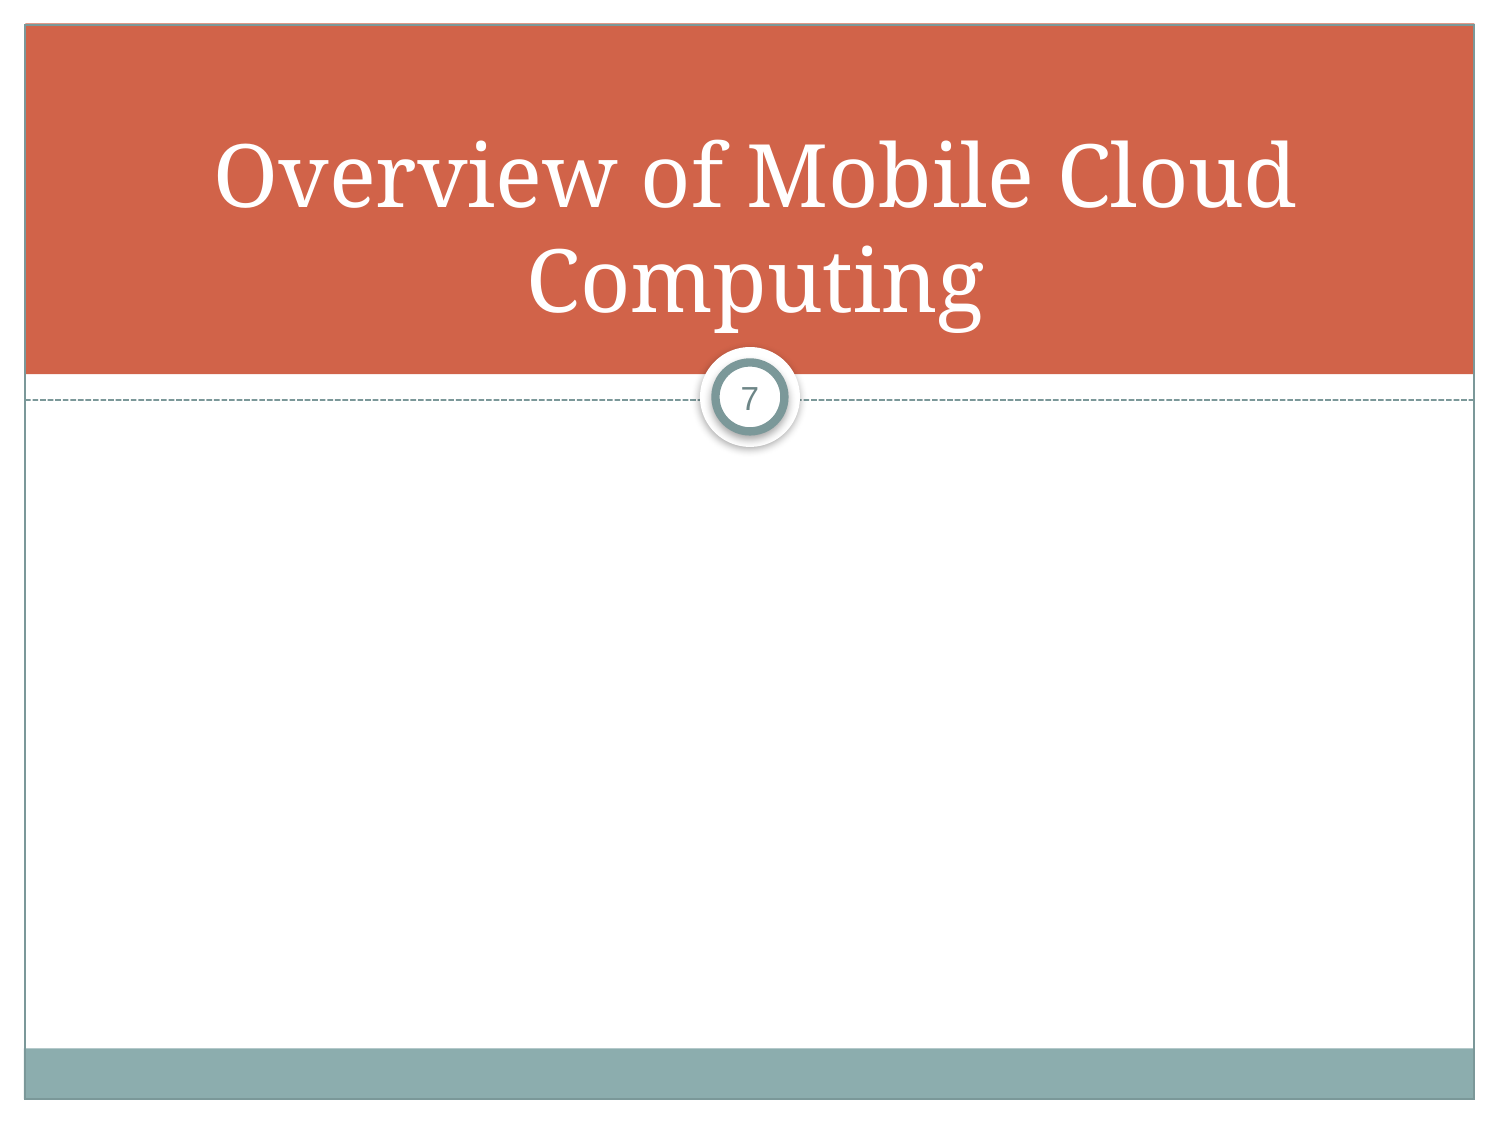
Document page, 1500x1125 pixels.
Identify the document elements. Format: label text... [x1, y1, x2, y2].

slide_number 7 [712, 360, 788, 434]
title Overview of Mobile Cloud Computing [118, 87, 1394, 338]
